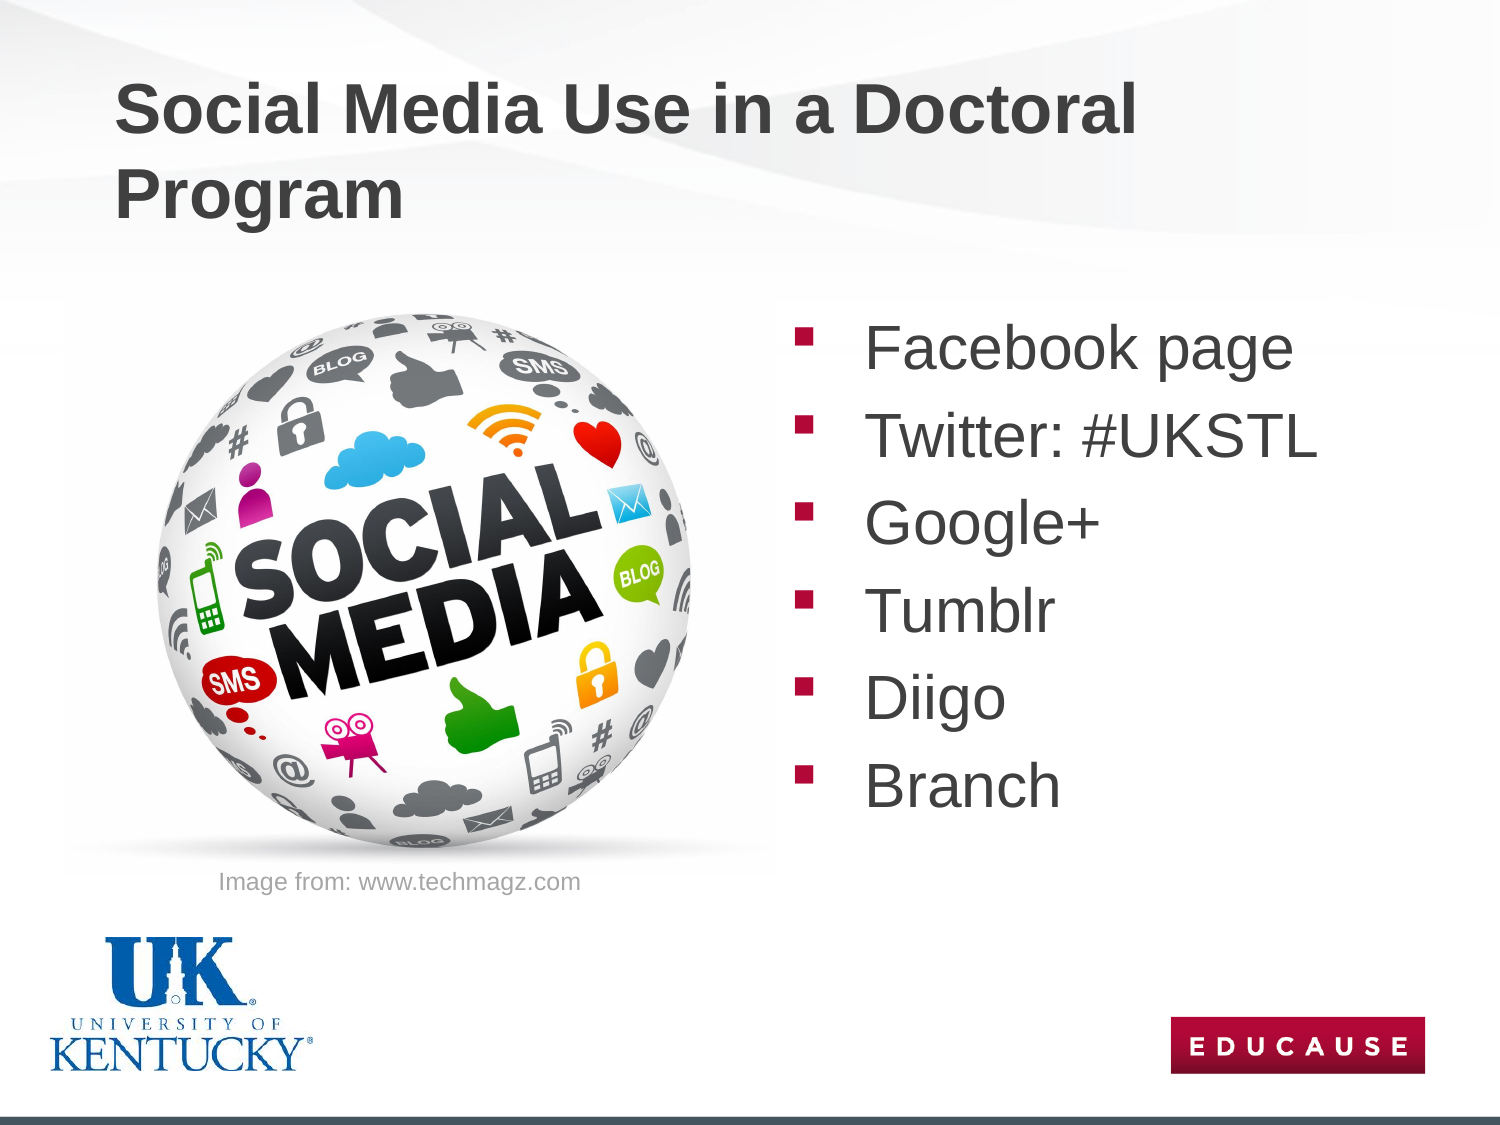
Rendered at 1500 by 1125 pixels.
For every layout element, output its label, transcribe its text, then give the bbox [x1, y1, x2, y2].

text_box Image from: www.techmagz.com [125, 849, 675, 899]
list Facebook page Twitter: #UKSTL Google+ Tumblr Diigo Branch [774, 299, 1426, 1000]
picture [0, 0, 1500, 1125]
title Social Media Use in a Doctoral Program [99, 55, 1416, 263]
text_box [62, 303, 776, 875]
